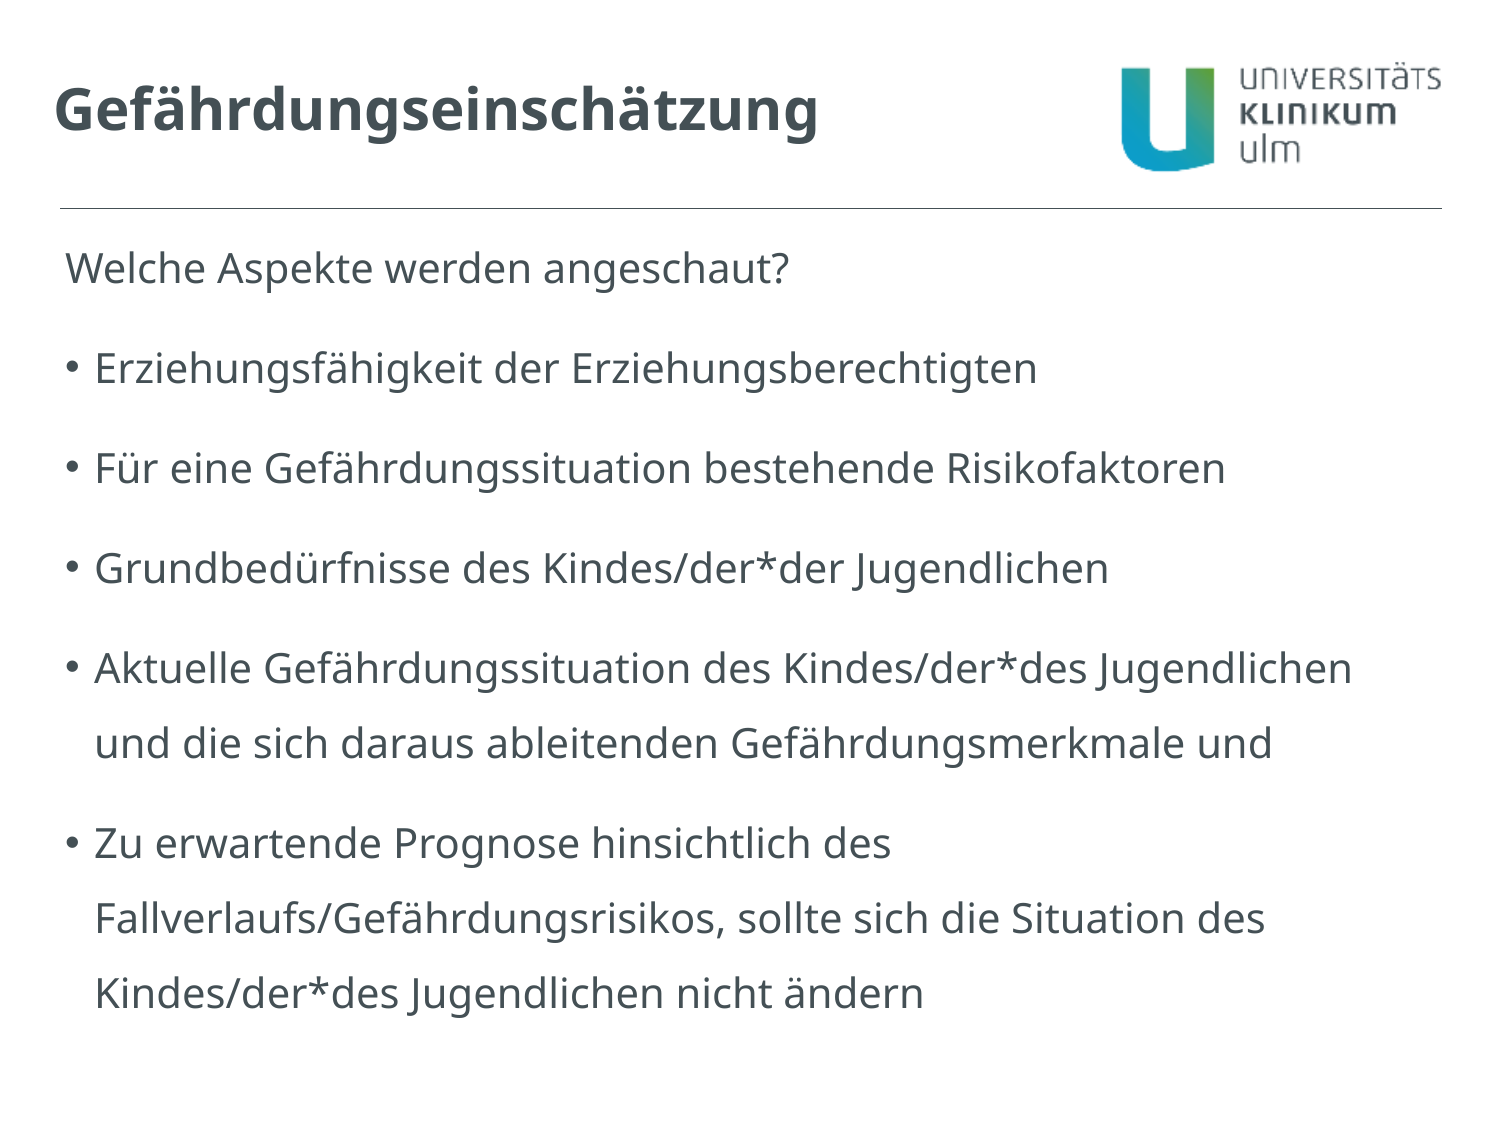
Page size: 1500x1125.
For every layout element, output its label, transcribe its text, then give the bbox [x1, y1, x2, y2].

text_box Gefährdungseinschätzung [53, 53, 1101, 162]
picture [1119, 61, 1444, 173]
list Welche Aspekte werden angeschaut? Erziehungsfähigkeit der Erziehungsberechtigten Für eine Gefährdungssituation bestehende Risikofaktoren Grundbedürfnisse des Kindes/der*der Jugendlichen Aktuelle Gefährdungssituation des Kindes/der*des Jugendlichen und die sich daraus ableitenden Gefährdungsmerkmale und Zu erwartende Prognose hinsichtlich des Fallverlaufs/Gefährdungsrisikos, sollte sich die Situation des Kindes/der*des Jugendlichen nicht ändern [64, 208, 1440, 1084]
